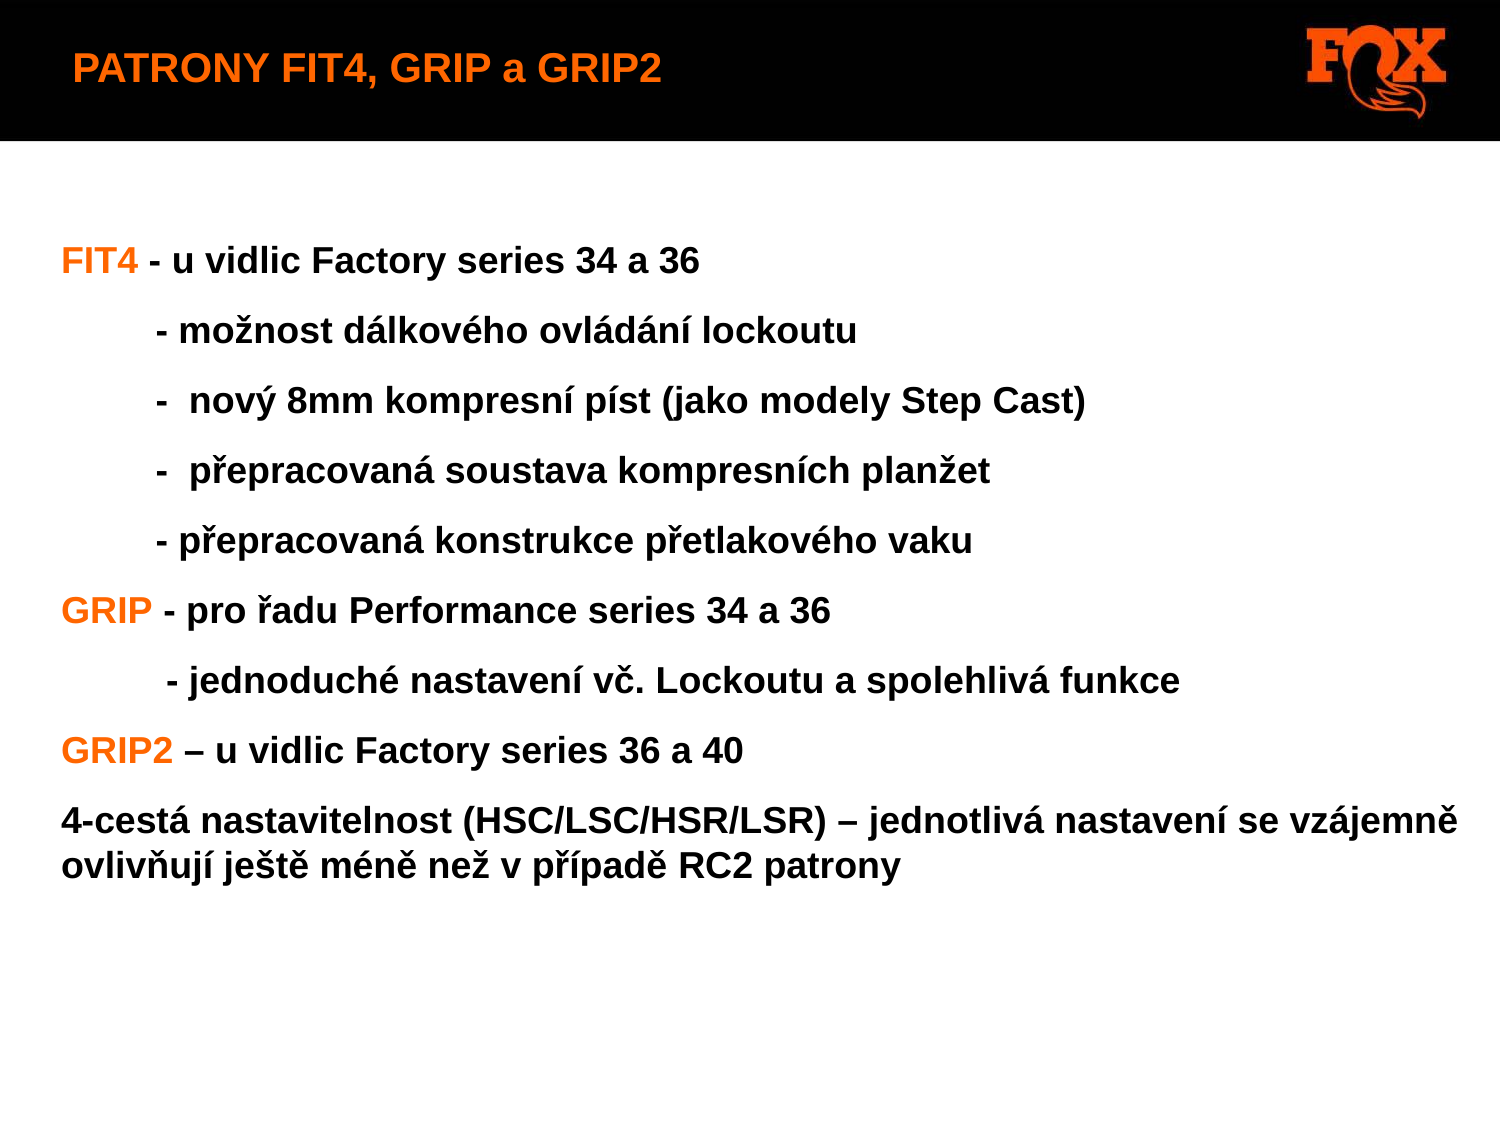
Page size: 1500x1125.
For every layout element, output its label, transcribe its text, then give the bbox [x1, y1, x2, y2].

title PATRONY FIT4, GRIP a GRIP2 [57, 0, 1234, 131]
picture [0, 0, 1500, 1125]
text_box FIT4 - u vidlic Factory series 34 a 36 - možnost dálkového ovládání lockoutu - nový 8mm kompresní píst (jako modely Step Cast) - přepracovaná soustava kompresních planžet - přepracovaná konstrukce přetlakového vaku GRIP - pro řadu Performance series 34 a 36 - jednoduché nastavení vč. Lockoutu a spolehlivá funkce GRIP2 – u vidlic Factory series 36 a 40 4-cestá nastavitelnost (HSC/LSC/HSR/LSR) – jednotlivá nastavení se vzájemně ovlivňují ještě méně než v případě RC2 patrony [46, 228, 1490, 1125]
